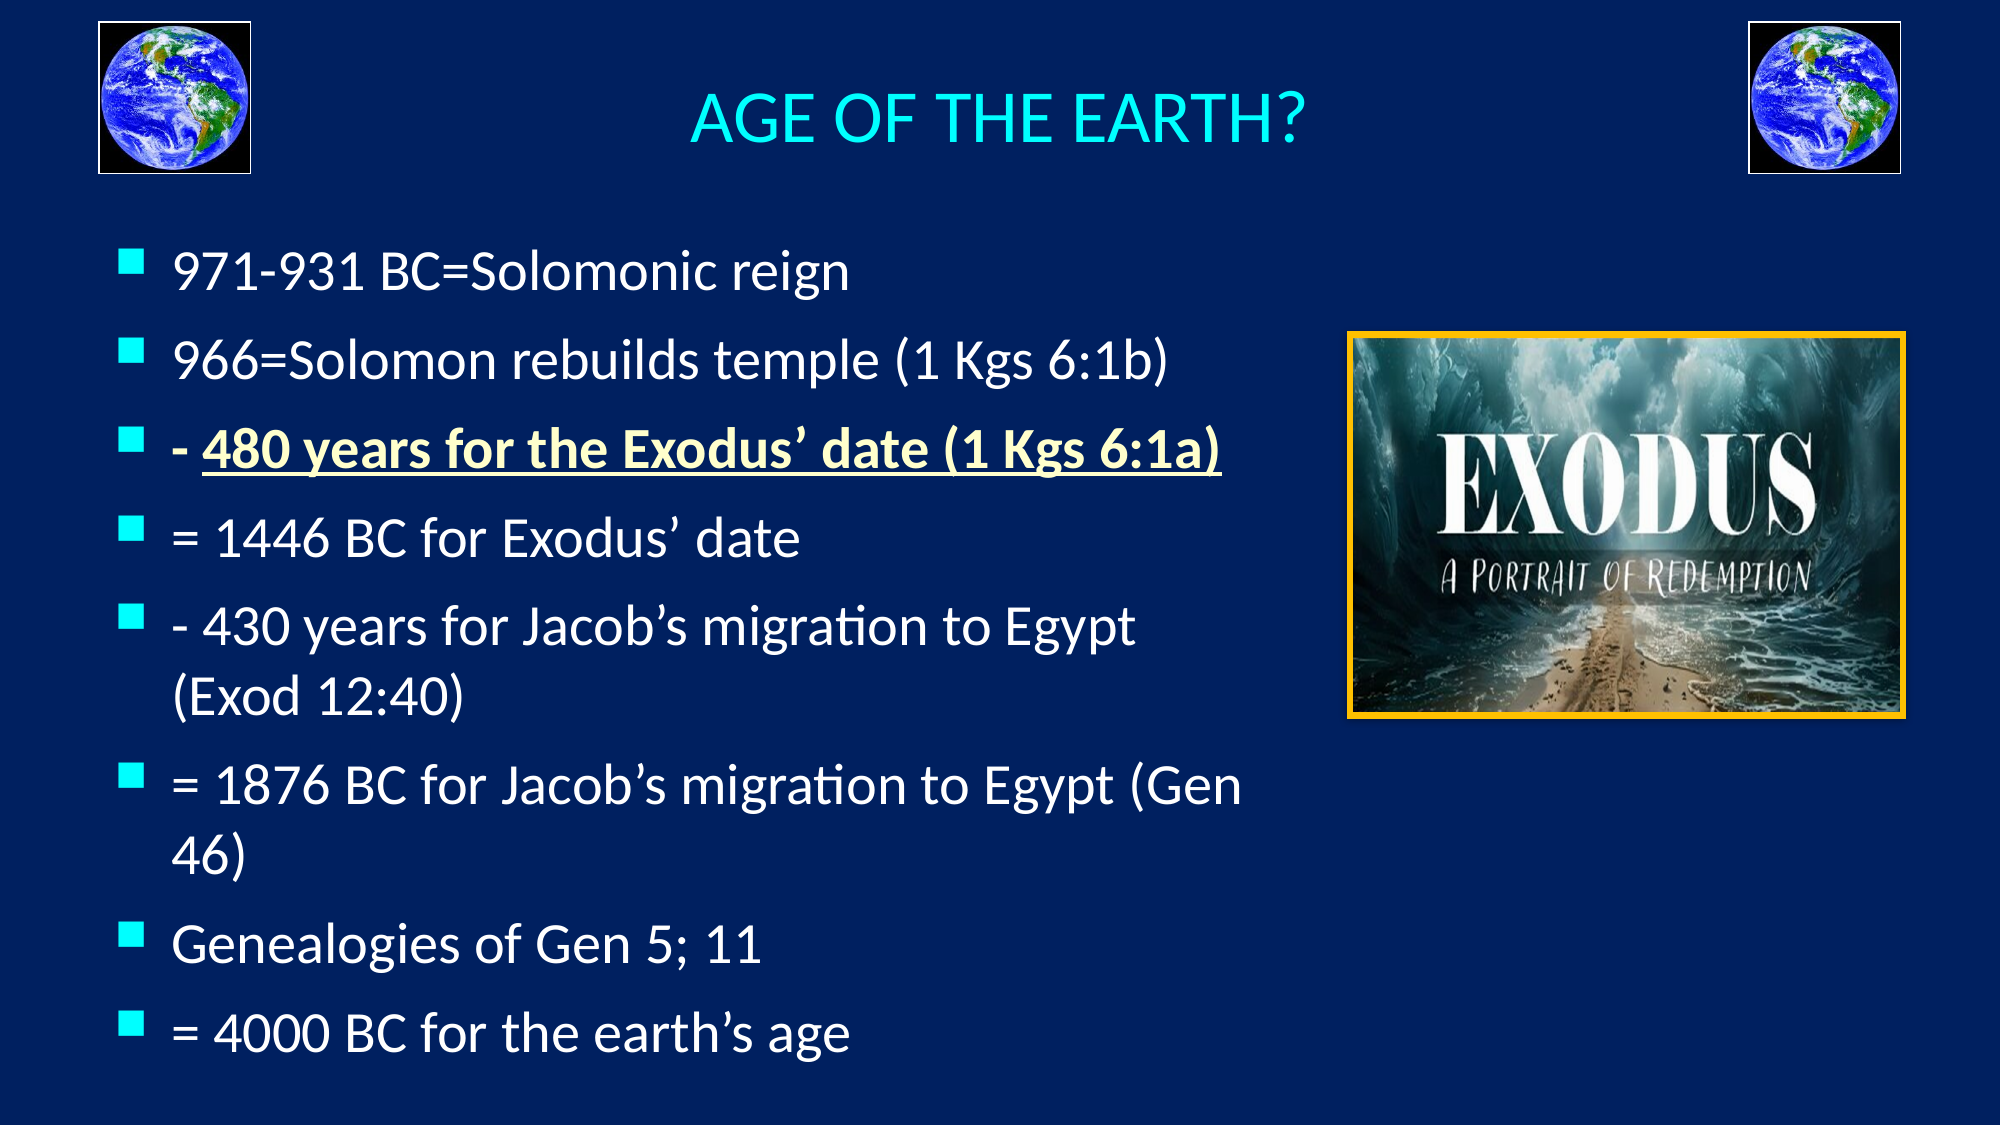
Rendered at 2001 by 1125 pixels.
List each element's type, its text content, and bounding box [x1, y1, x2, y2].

picture [99, 22, 251, 173]
title AGE OF THE EARTH? [149, 37, 1851, 188]
picture [1352, 337, 1901, 713]
picture [1749, 22, 1901, 173]
list 971-931 BC=Solomonic reign 966=Solomon rebuilds temple (1 Kgs 6:1b) - 480 years for the Exodus’ date (1 Kgs 6:1a) = 1446 BC for Exodus’ date - 430 years for Jacob’s migration to Egypt (Exod 12:40) = 1876 BC for Jacob’s migration to Egypt (Gen 46) Genealogies of Gen 5; 11 = 4000 BC for the earth’s age [99, 224, 1263, 951]
